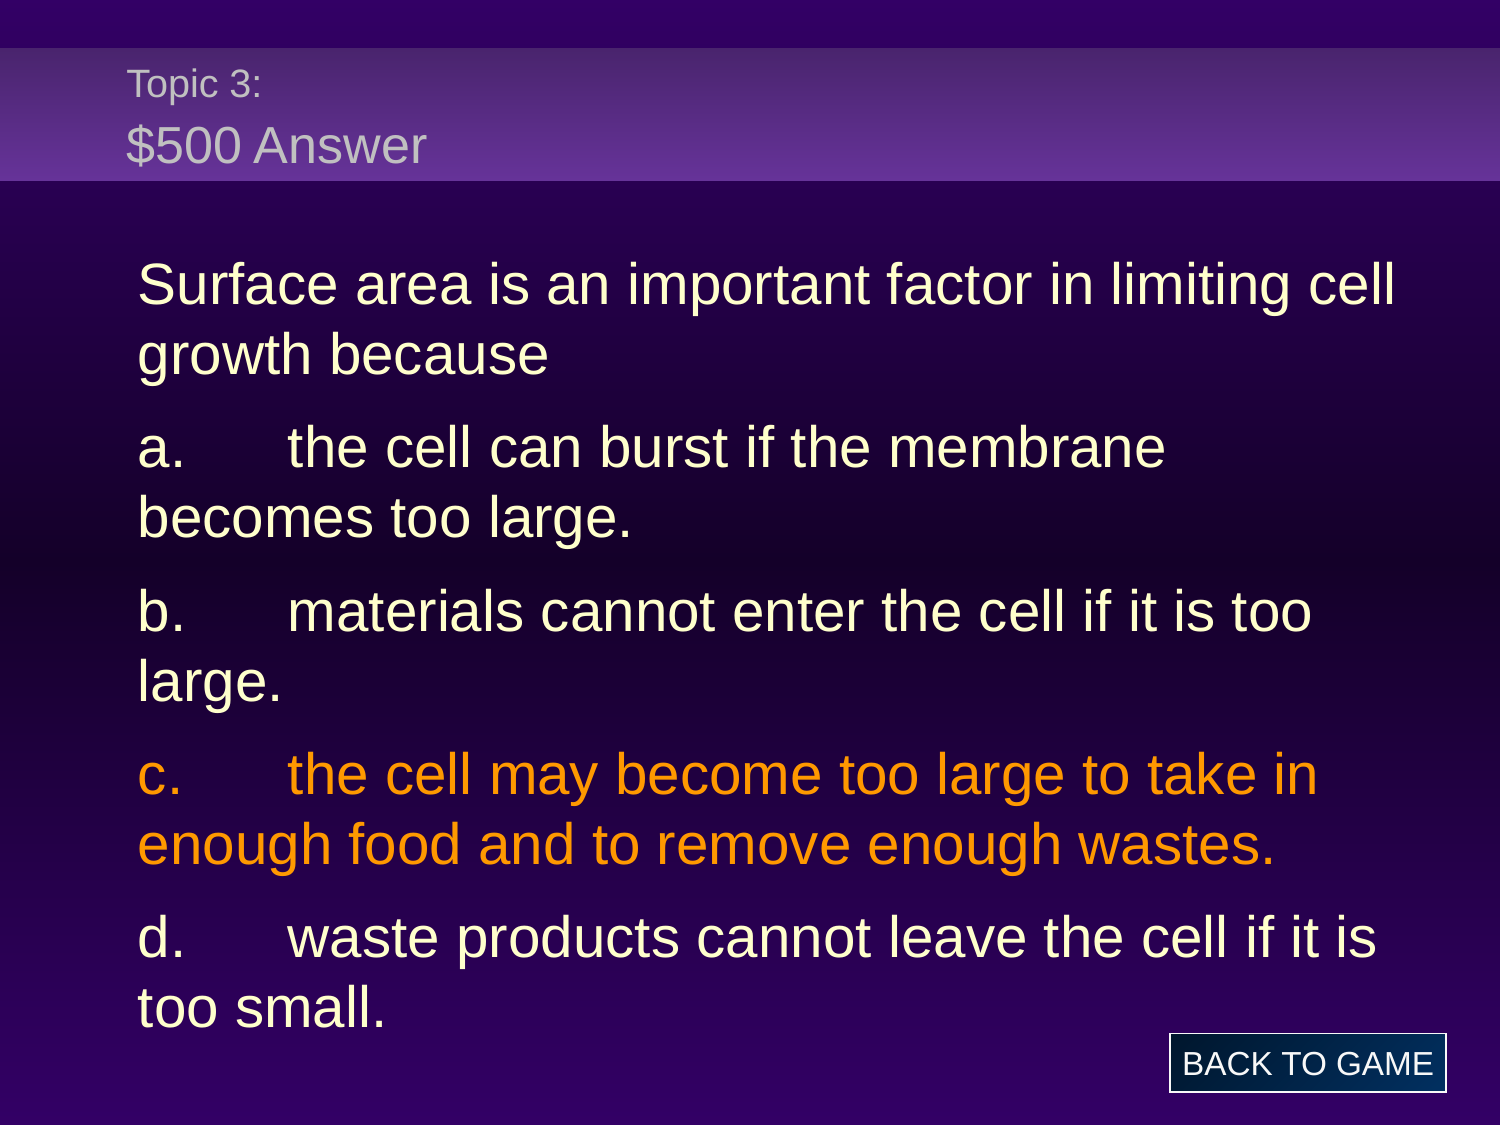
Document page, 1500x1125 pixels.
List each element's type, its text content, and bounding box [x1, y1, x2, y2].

list Surface area is an important factor in limiting cell growth because a. the cell can burst if the membrane becomes too large. b. materials cannot enter the cell if it is too large. c. the cell may become too large to take in enough food and to remove enough wastes. d. waste products cannot leave the cell if it is too small. [122, 213, 1419, 1072]
text_box BACK TO GAME [1170, 1033, 1446, 1092]
title Topic 3: $500 Answer [111, 46, 1475, 181]
